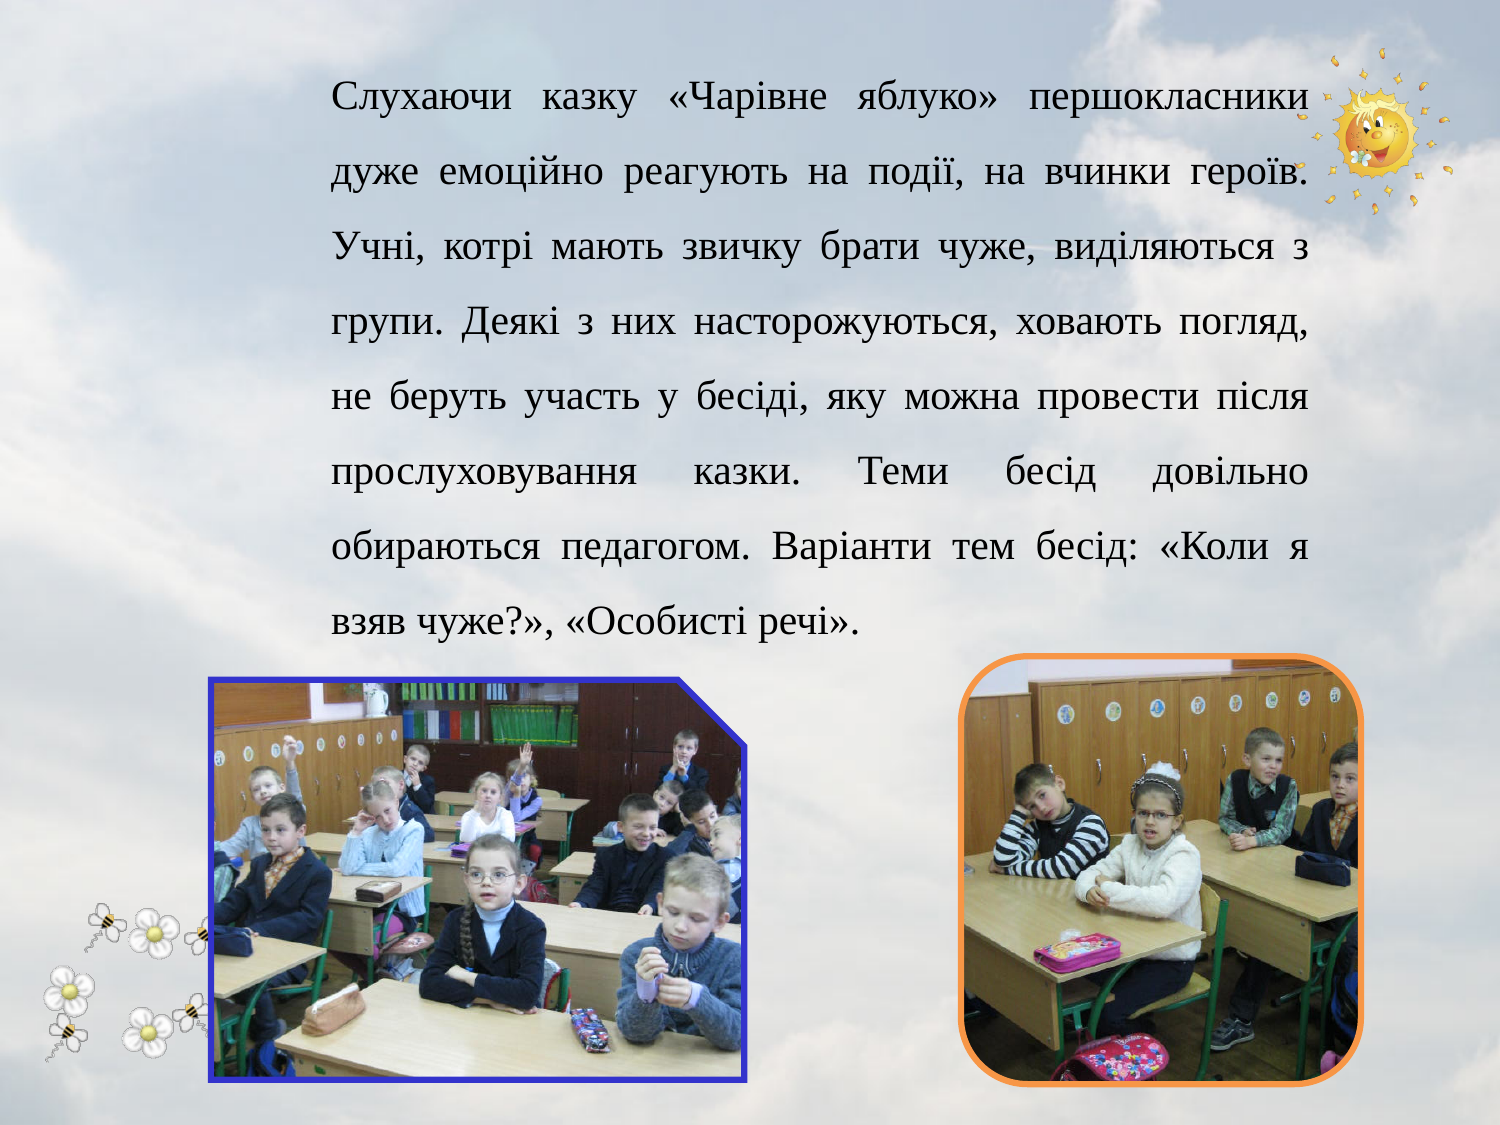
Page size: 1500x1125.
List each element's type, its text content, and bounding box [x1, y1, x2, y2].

text_box Слухаючи казку «Чарівне яблуко» першокласники дуже емоційно реагують на події, на вчинки героїв. Учні, котрі мають звичку брати чуже, виділяються з групи. Деякі з них насторожуються, ховають погляд, не беруть участь у бесіді, яку можна провести після прослуховування казки. Теми бесід довільно обираються педагогом. Варіанти тем бесід: «Коли я взяв чуже?», «Особисті речі». [316, 35, 1325, 650]
picture [0, 0, 1500, 1125]
